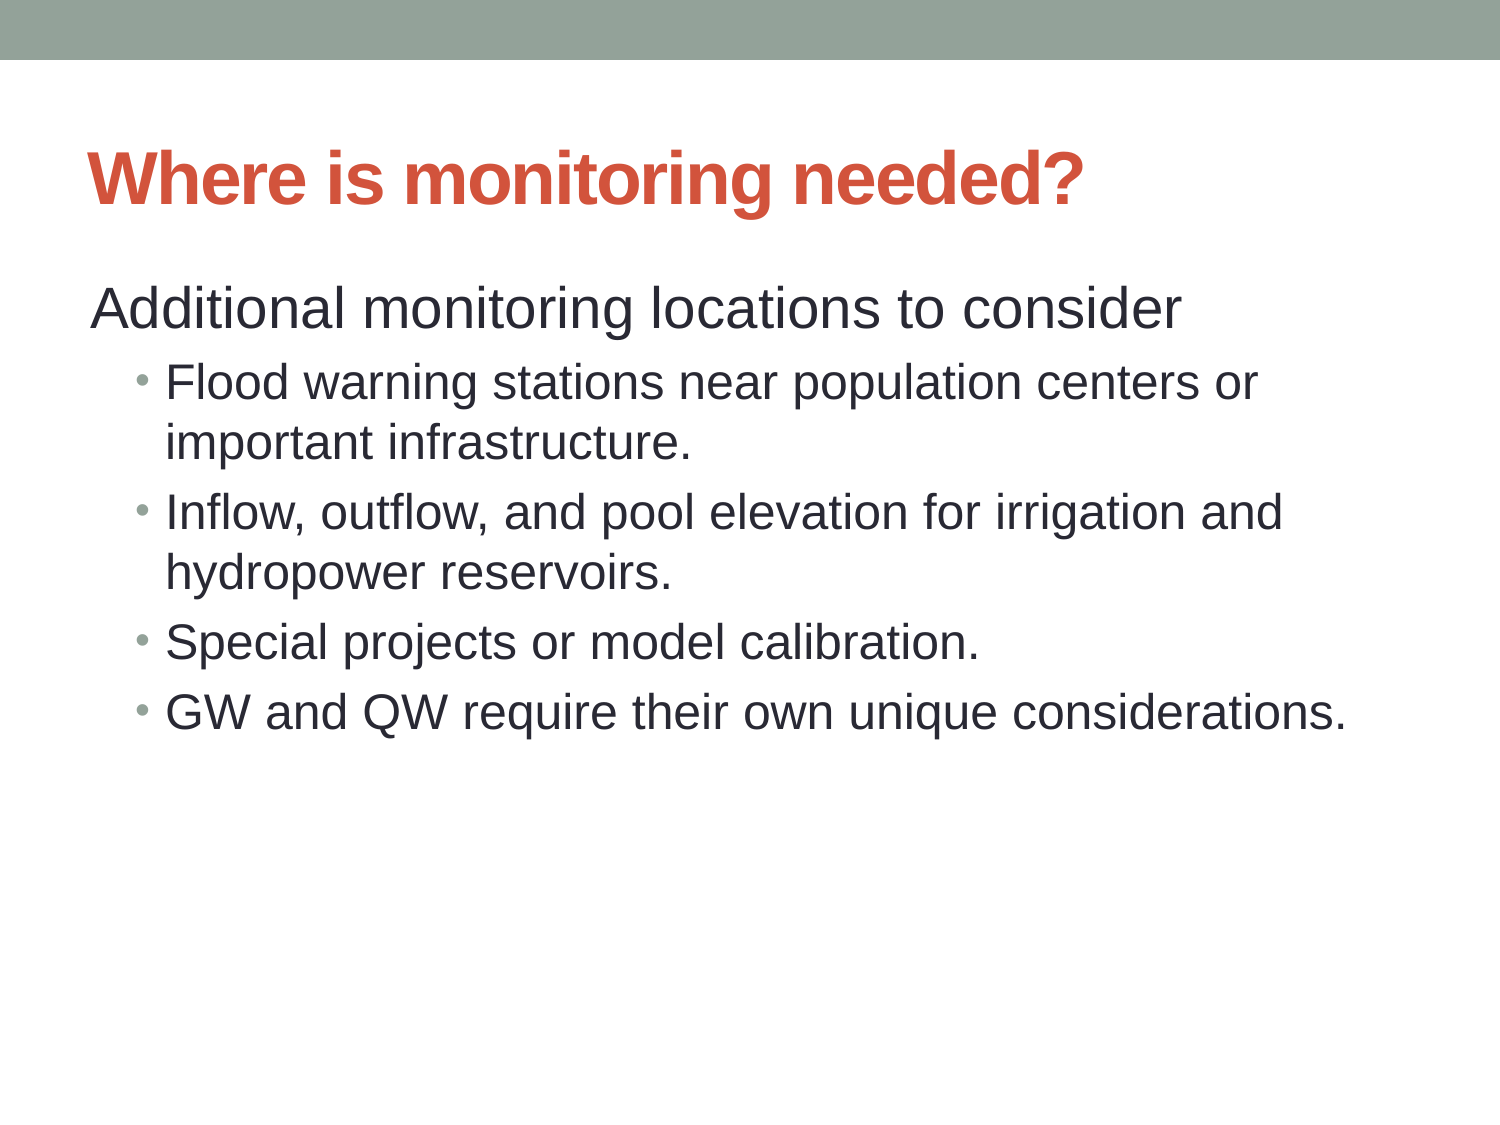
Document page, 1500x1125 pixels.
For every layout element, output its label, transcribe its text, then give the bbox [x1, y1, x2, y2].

title Where is monitoring needed? [72, 112, 1423, 238]
list Additional monitoring locations to consider Flood warning stations near population centers or important infrastructure. Inflow, outflow, and pool elevation for irrigation and hydropower reservoirs. Special projects or model calibration. GW and QW require their own unique considerations. [75, 262, 1425, 1063]
